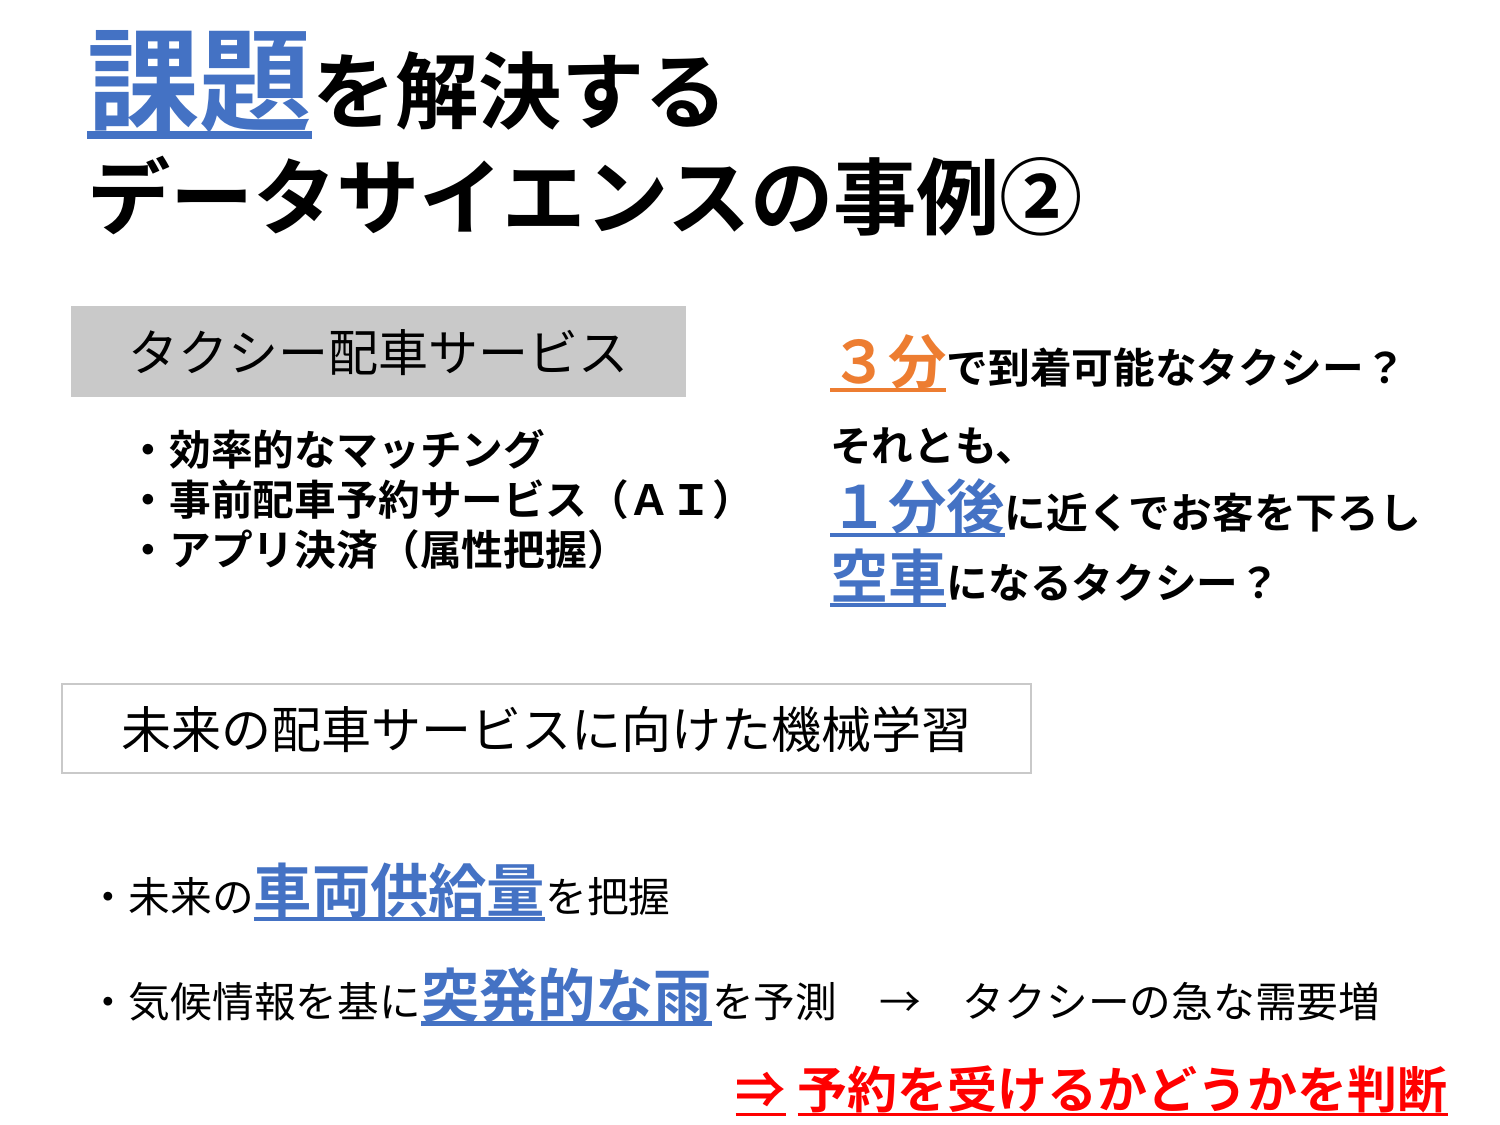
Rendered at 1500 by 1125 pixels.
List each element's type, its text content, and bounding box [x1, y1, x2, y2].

text_box ・未来の車両供給量を把握 ・気候情報を基に突発的な雨を予測 → タクシーの急な需要増 ⇒予約を受けるかどうかを判断 [72, 811, 1463, 1125]
text_box ・効率的なマッチング ・事前配車予約サービス（ＡＩ） ・アプリ決済（属性把握） [113, 416, 784, 582]
text_box ３分で到着可能なタクシー？ それとも、 １分後に近くでお客を下ろし 空車になるタクシー？ [815, 282, 1500, 618]
text_box 未来の配車サービスに向けた機械学習 [61, 683, 1032, 774]
text_box タクシー配車サービス [71, 306, 686, 397]
text_box 課題を解決する データサイエンスの事例② [72, 2, 1368, 122]
